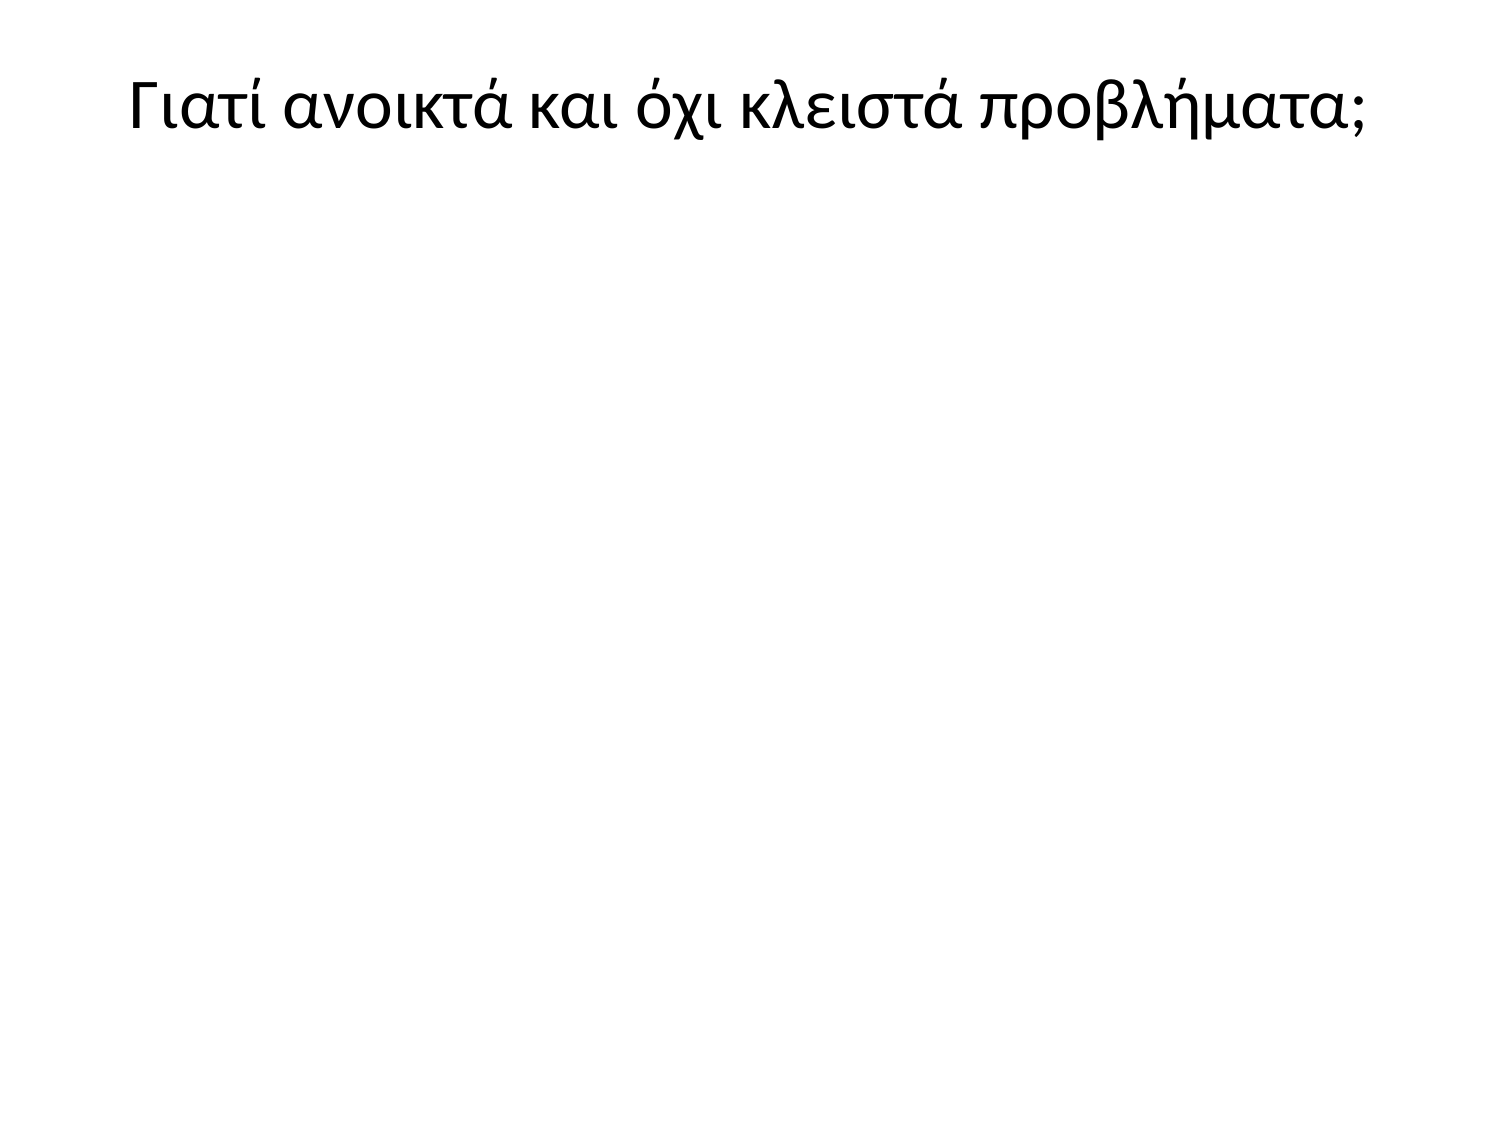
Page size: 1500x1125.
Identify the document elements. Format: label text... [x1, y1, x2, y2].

title Γιατί ανοικτά και όχι κλειστά προβλήματα; [75, 12, 1425, 188]
